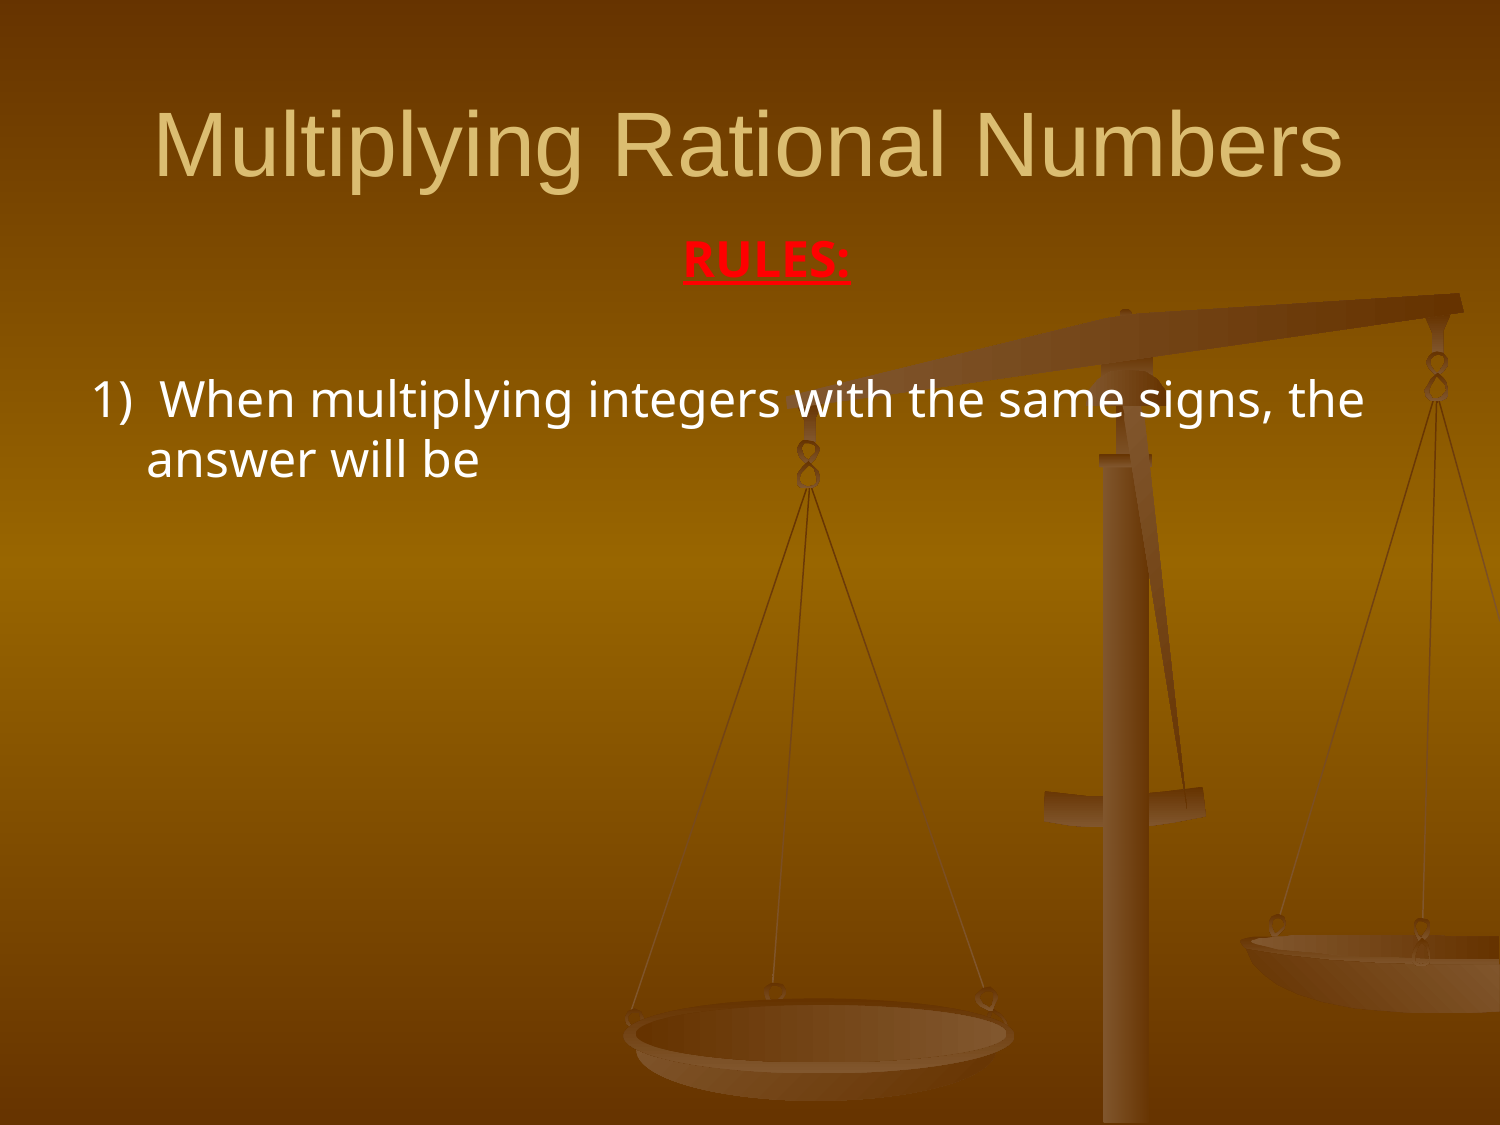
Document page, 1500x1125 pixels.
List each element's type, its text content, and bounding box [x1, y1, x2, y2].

list RULES: 1) When multiplying integers with the same signs, the answer will be [74, 219, 1460, 1006]
title Multiplying Rational Numbers [74, 45, 1426, 234]
